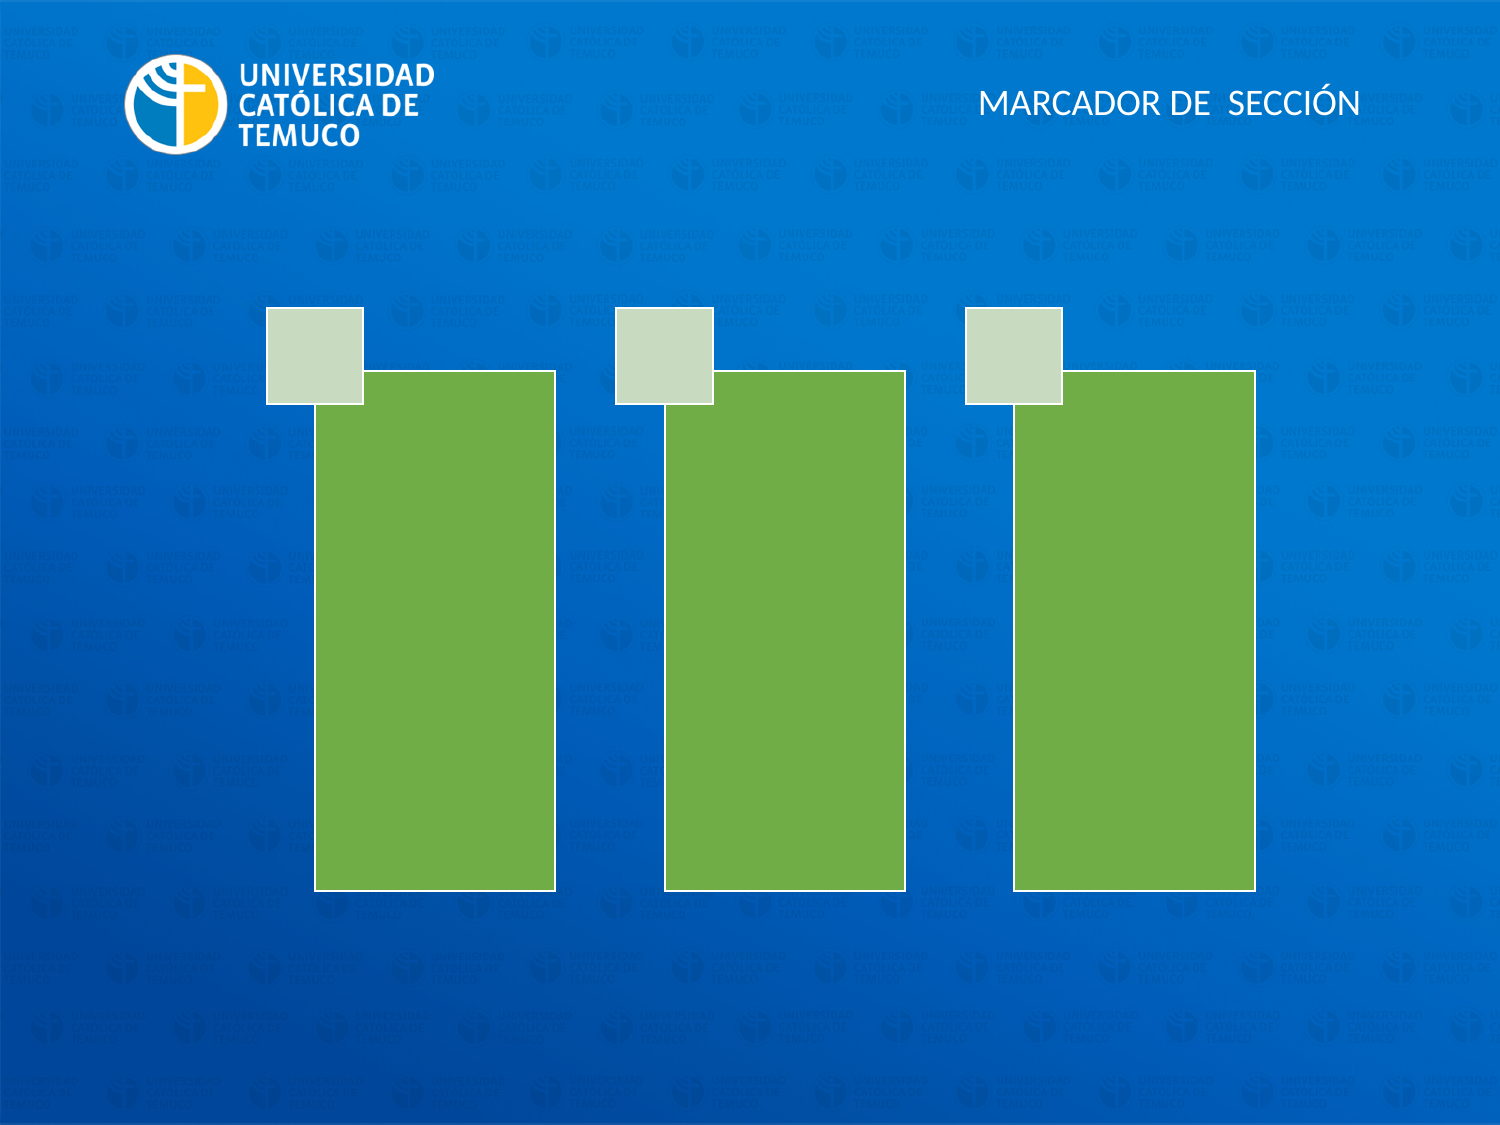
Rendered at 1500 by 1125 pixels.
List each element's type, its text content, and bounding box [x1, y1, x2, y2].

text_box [260, 266, 1261, 933]
picture [0, 0, 1500, 1125]
text_box MARCADOR DE SECCIÓN [879, 75, 1460, 184]
